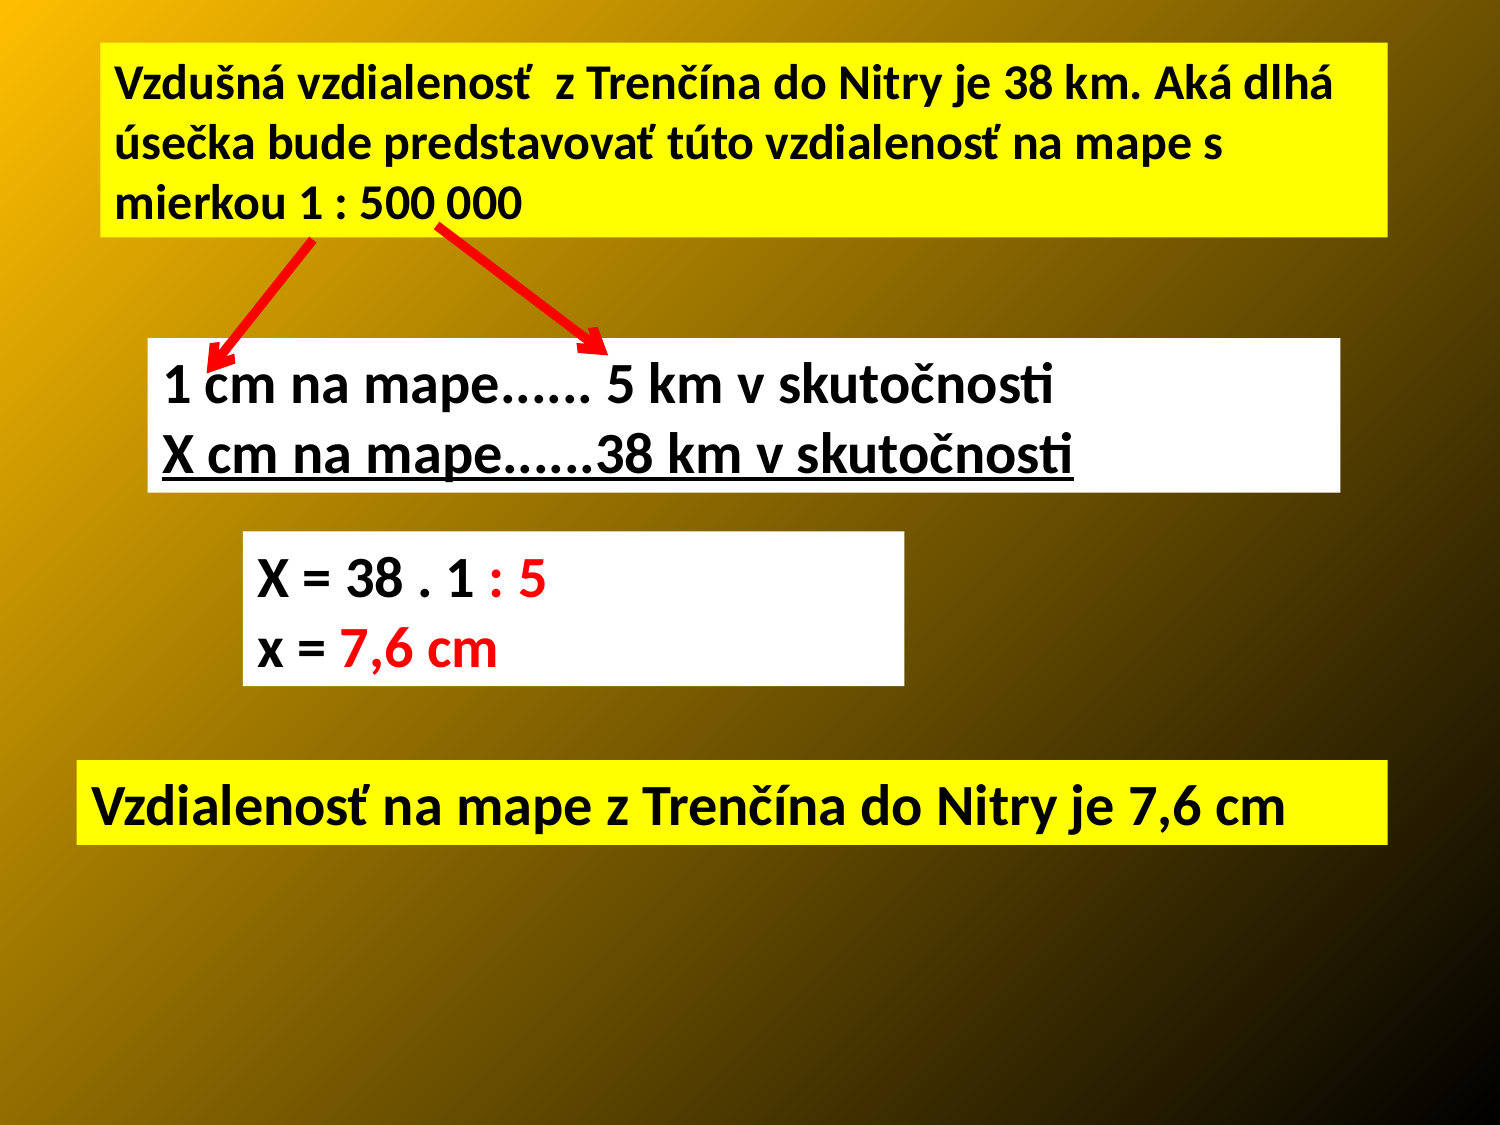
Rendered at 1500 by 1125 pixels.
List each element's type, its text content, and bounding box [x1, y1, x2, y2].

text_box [436, 225, 609, 356]
text_box Vzdušná vzdialenosť z Trenčína do Nitry je 38 km. Aká dlhá úsečka bude predstavovať túto vzdialenosť na mape s mierkou 1 : 500 000 [100, 42, 1388, 238]
text_box X = 38 . 1 : 5 x = 7,6 cm [242, 531, 905, 687]
text_box Vzdialenosť na mape z Trenčína do Nitry je 7,6 cm [76, 760, 1388, 845]
text_box 1 cm na mape...... 5 km v skutočnosti X cm na mape......38 km v skutočnosti [147, 338, 1341, 493]
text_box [206, 239, 314, 374]
